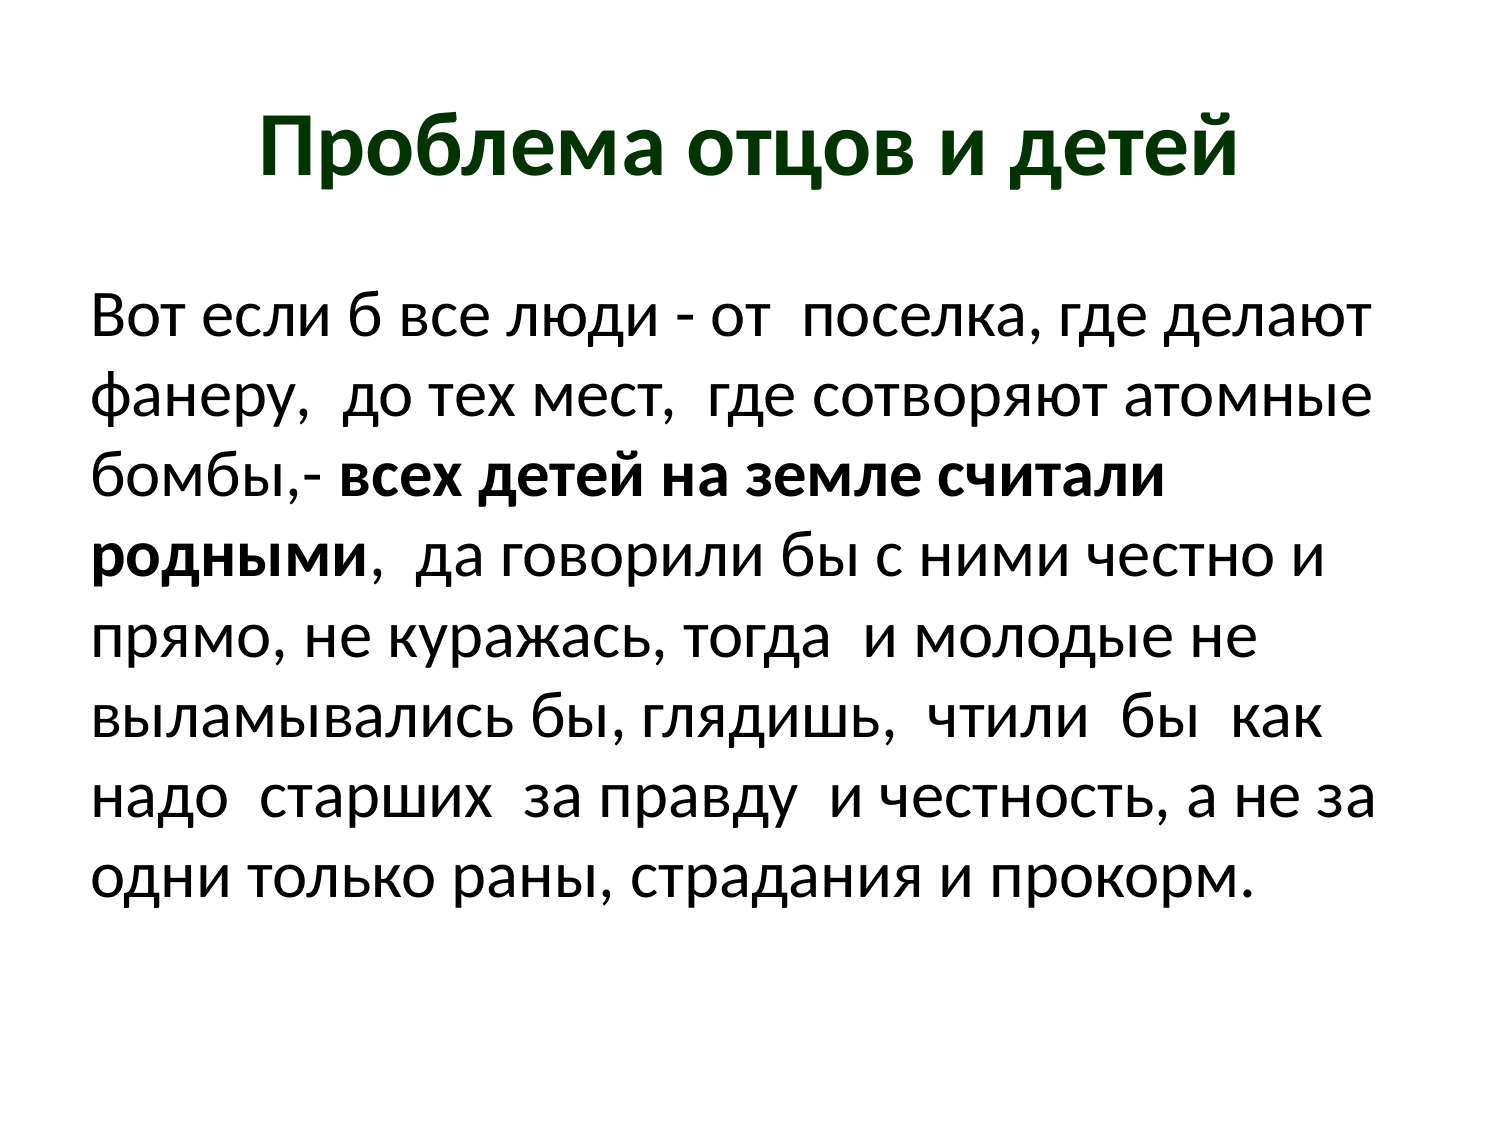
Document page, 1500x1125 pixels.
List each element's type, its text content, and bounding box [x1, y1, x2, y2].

title Проблема отцов и детей [75, 45, 1425, 233]
list Вот если б все люди - от поселка, где делают фанеру, до тех мест, где сотворяют атомные бомбы,- всех детей на земле считали родными, да говорили бы с ними честно и прямо, не куражась, тогда и молодые не выламывались бы, глядишь, чтили бы как надо старших за правду и честность, а не за одни только раны, страдания и прокорм. [75, 262, 1425, 1005]
